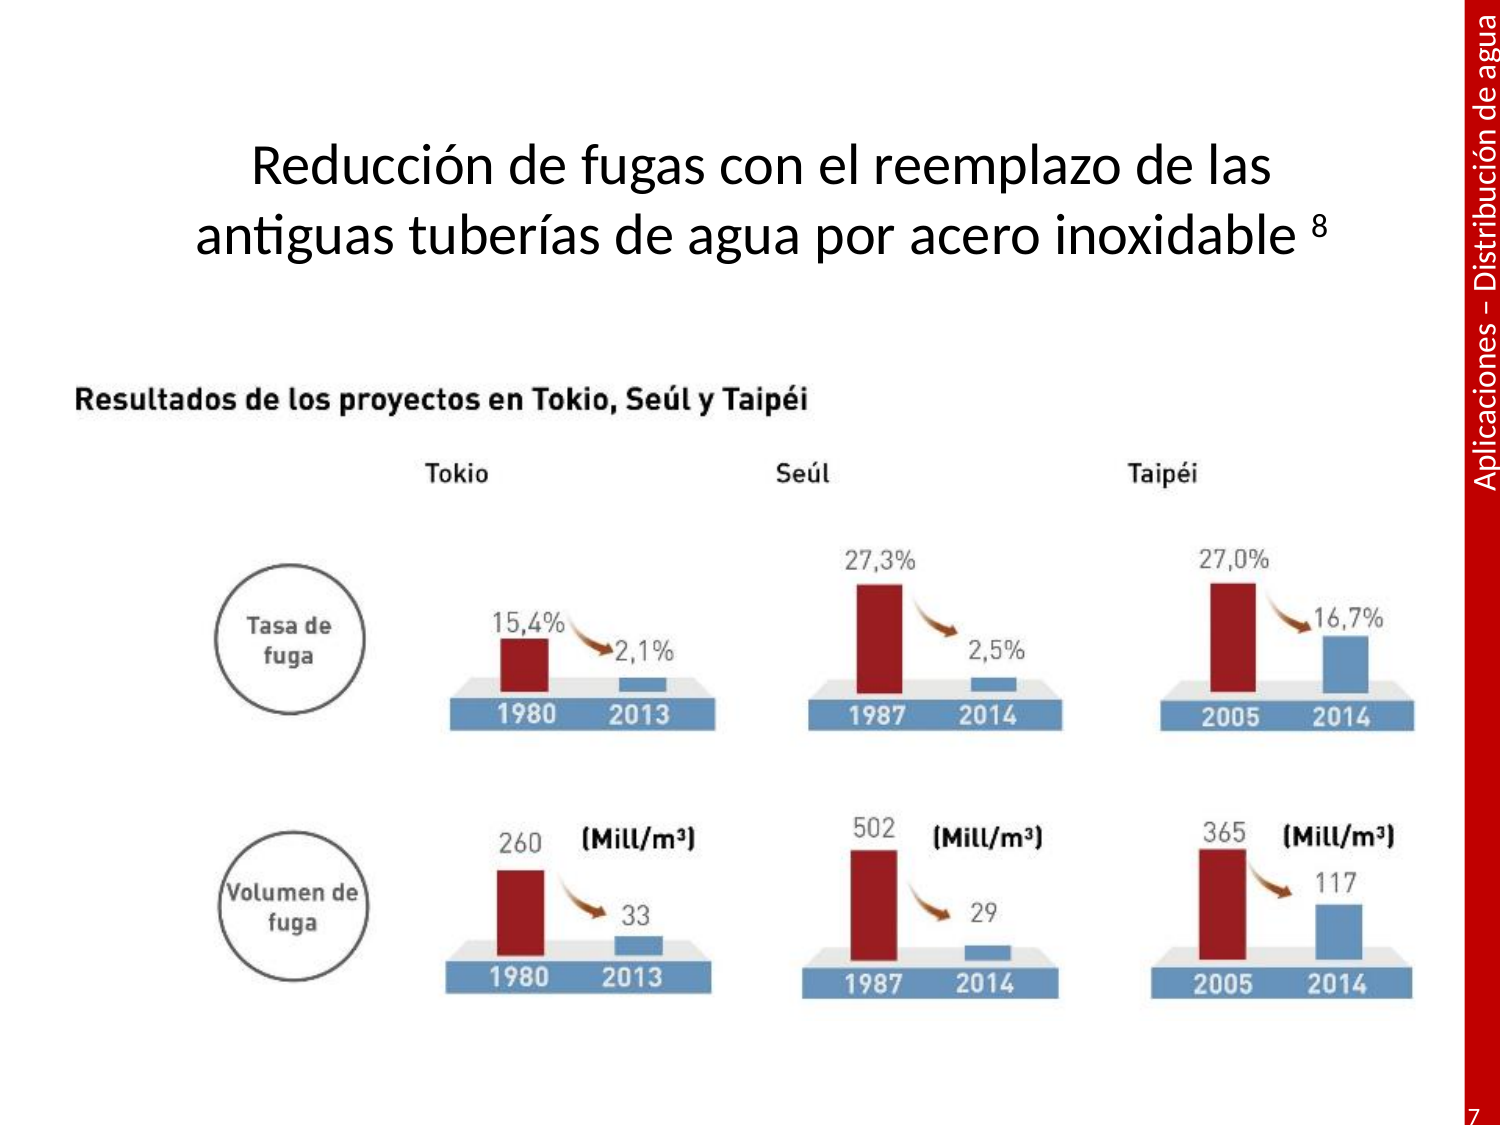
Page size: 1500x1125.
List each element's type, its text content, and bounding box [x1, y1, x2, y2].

title Reducción de fugas con el reemplazo de las antiguas tuberías de agua por acero inoxidable 8 [159, 66, 1365, 327]
picture [64, 370, 1436, 1022]
slide_number 7 [1452, 1093, 1500, 1125]
